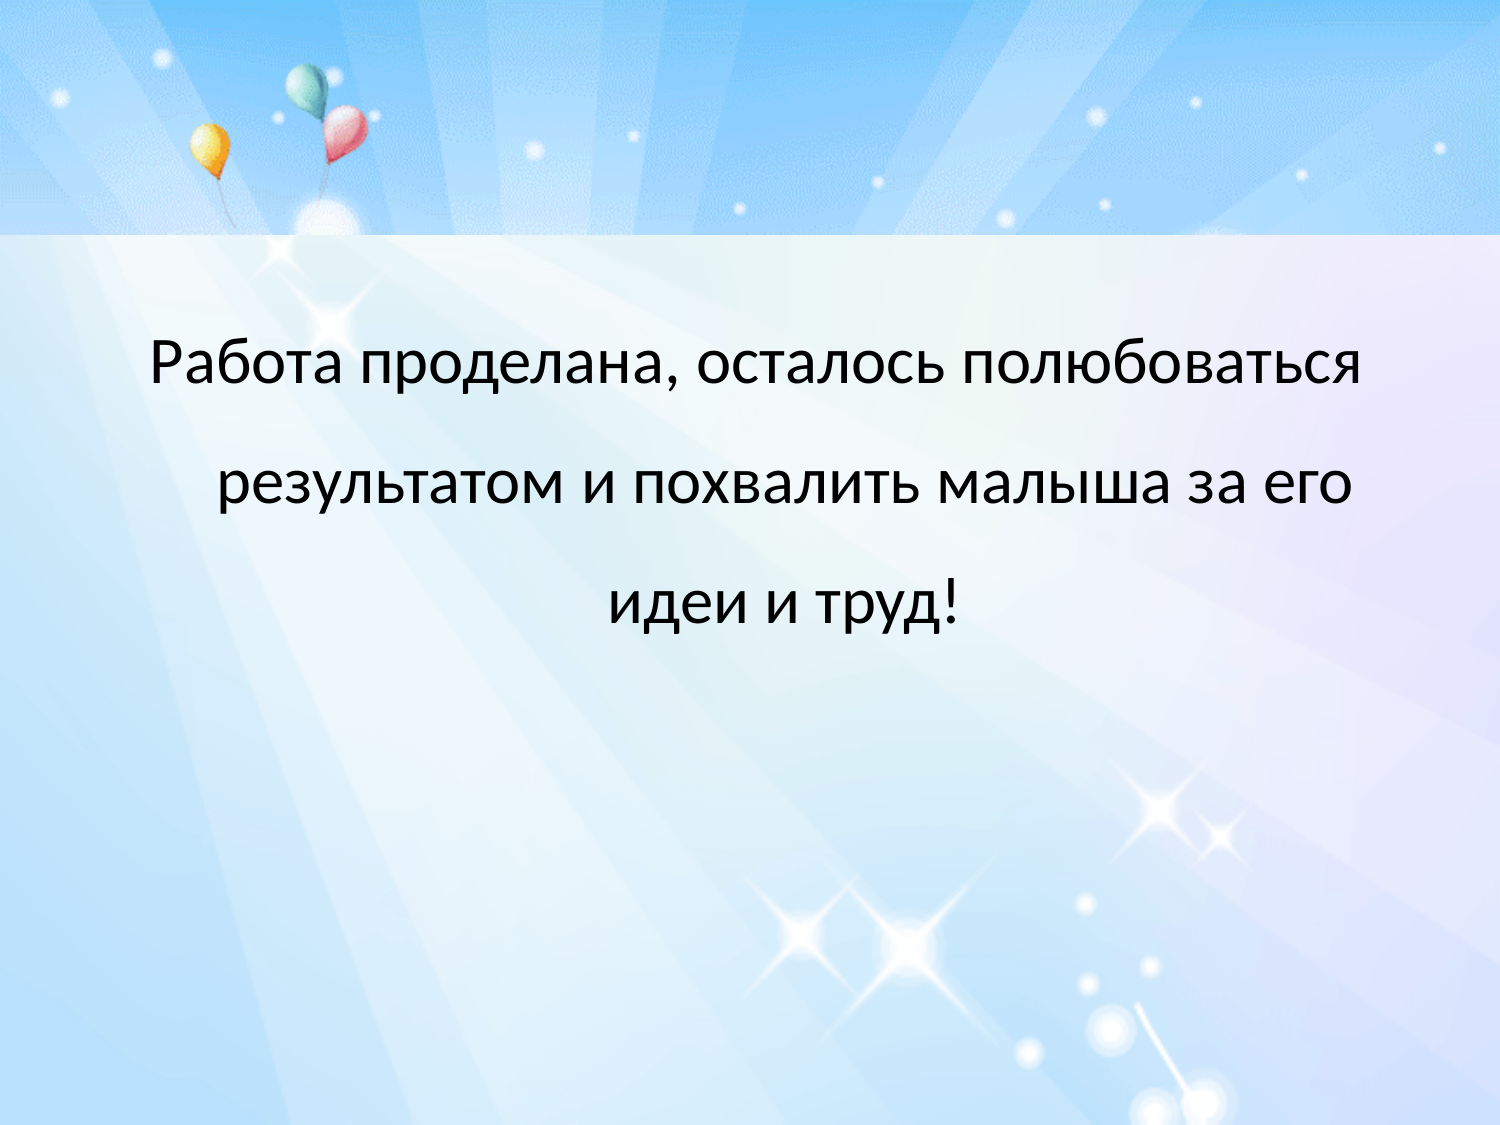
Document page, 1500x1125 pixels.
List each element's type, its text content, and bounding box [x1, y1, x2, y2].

list Работа проделана, осталось полюбоваться результатом и похвалить малыша за его идеи и труд! [81, 269, 1433, 1013]
picture [0, 0, 1500, 1125]
